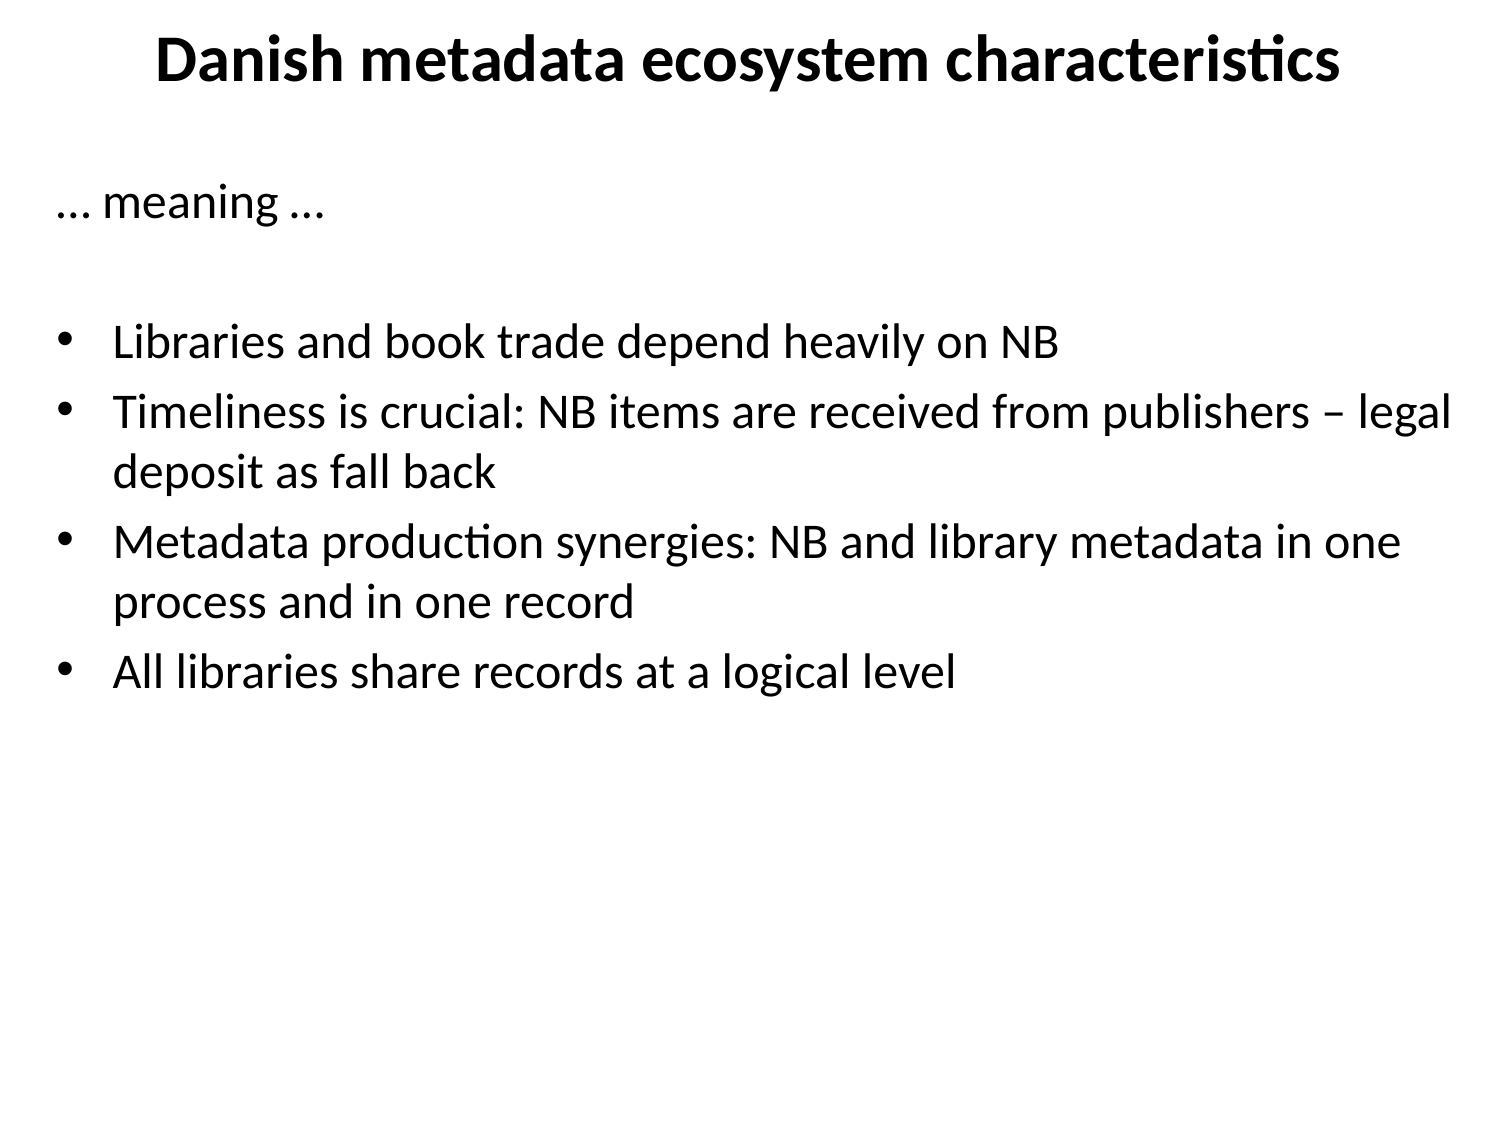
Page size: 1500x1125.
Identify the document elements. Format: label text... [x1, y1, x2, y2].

text_box Danish metadata ecosystem characteristics [140, 7, 1358, 102]
list … meaning … Libraries and book trade depend heavily on NB Timeliness is crucial: NB items are received from publishers – legal deposit as fall back Metadata production synergies: NB and library metadata in one process and in one record All libraries share records at a logical level [41, 160, 1483, 1083]
